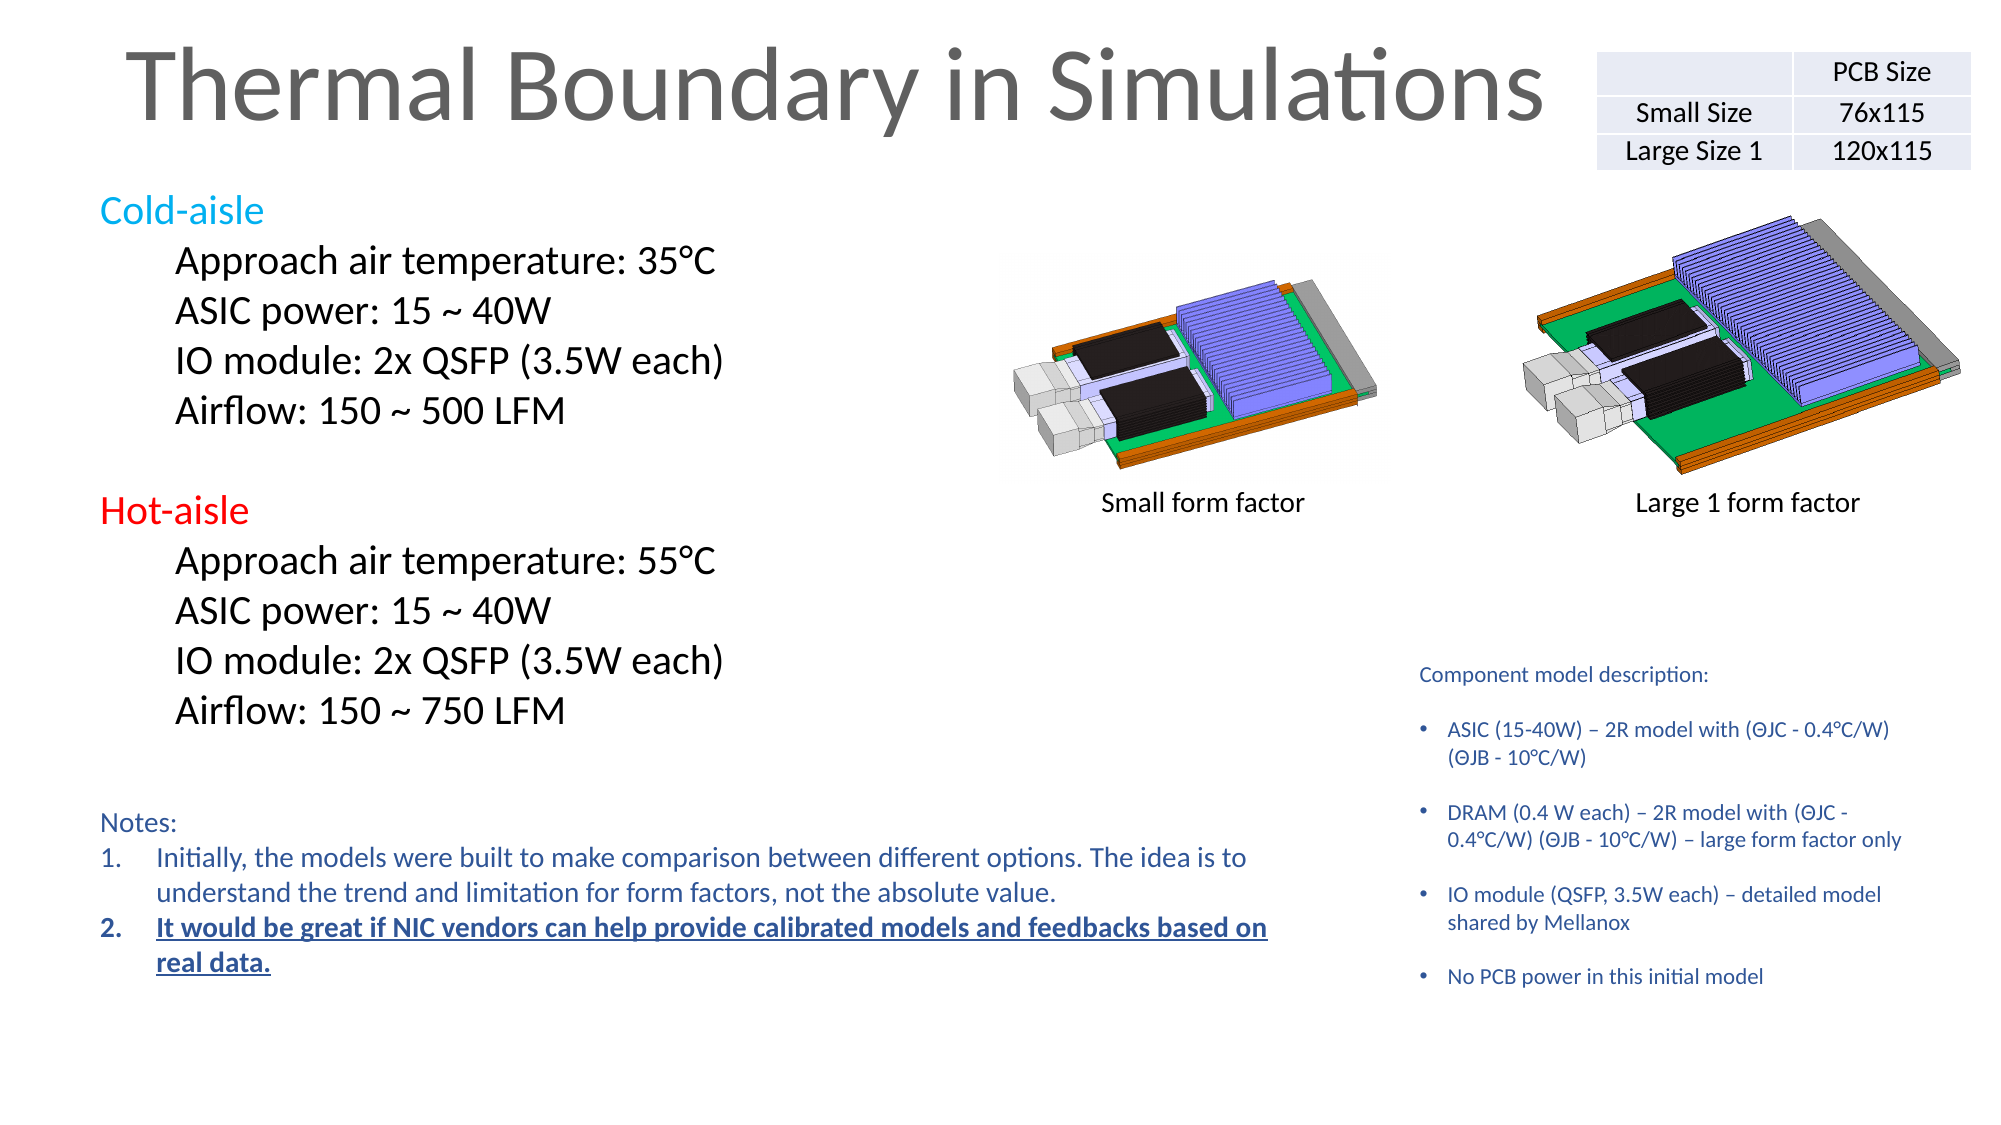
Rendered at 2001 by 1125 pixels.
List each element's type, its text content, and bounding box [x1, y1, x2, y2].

text_box Component model description: ASIC (15-40W) – 2R model with (ΘJC - 0.4°C/W) (ΘJB - 10°C/W) DRAM (0.4 W each) – 2R model with (ΘJC - 0.4°C/W) (ΘJB - 10°C/W) – large form factor only IO module (QSFP, 3.5W each) – detailed model shared by Mellanox No PCB power in this initial model [1404, 652, 1946, 997]
table_cell 120x115 [1794, 135, 1971, 170]
title Thermal Boundary in Simulations [113, 17, 1839, 157]
table_header PCB Size [1794, 52, 1971, 95]
text_box Small form factor [1086, 484, 1321, 526]
table_header [1597, 52, 1792, 95]
table_cell 76x115 [1794, 97, 1971, 133]
table_cell Large Size 1 [1597, 135, 1792, 170]
picture [999, 253, 1391, 484]
table_cell Small Size [1597, 97, 1792, 133]
picture [1488, 181, 1988, 489]
text_box Cold-aisle Approach air temperature: 35°C ASIC power: 15 ~ 40W IO module: 2x QSFP (3.5W each) Airflow: 150 ~ 500 LFM Hot-aisle Approach air temperature: 55°C ASIC power: 15 ~ 40W IO module: 2x QSFP (3.5W each) Airflow: 150 ~ 750 LFM Notes: Initially, the models were built to make comparison between different options. The idea is to understand the trend and limitation for form factors, not the absolute value. It would be great if NIC vendors can help provide calibrated models and feedbacks based on real data. [85, 156, 1329, 1040]
text_box Large 1 form factor [1620, 489, 1876, 526]
